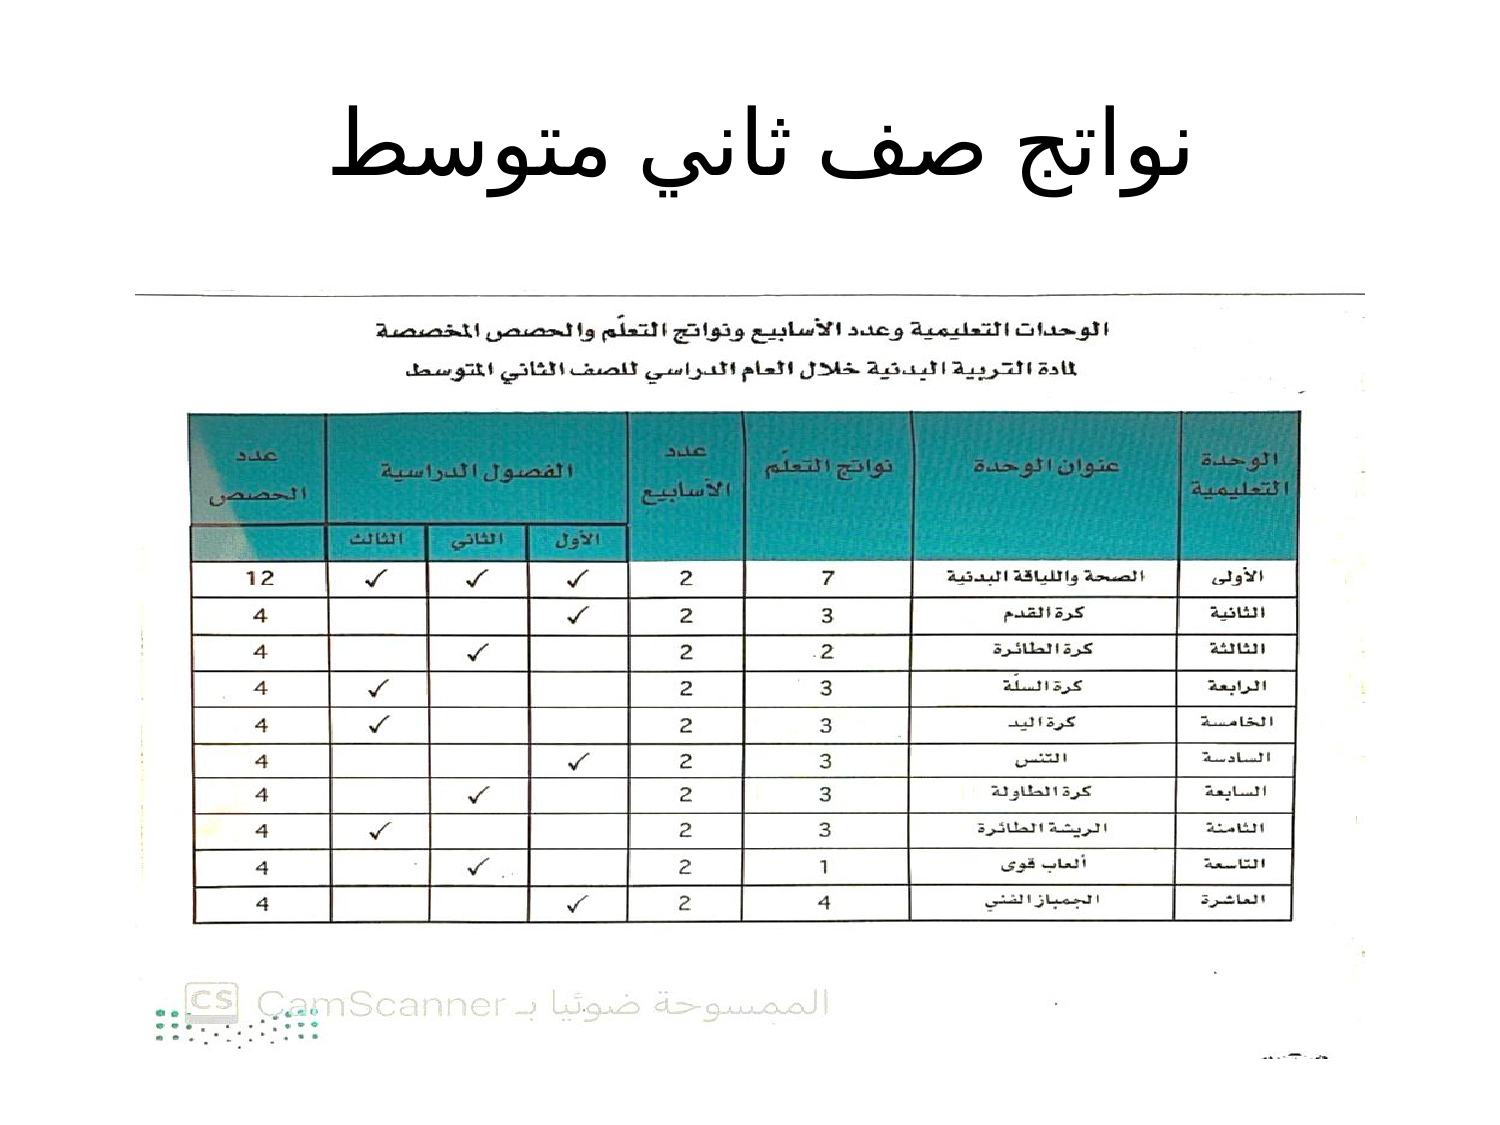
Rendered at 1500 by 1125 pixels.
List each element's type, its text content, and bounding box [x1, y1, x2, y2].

title نواتج صف ثاني متوسط [75, 45, 1425, 233]
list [135, 285, 1365, 1059]
